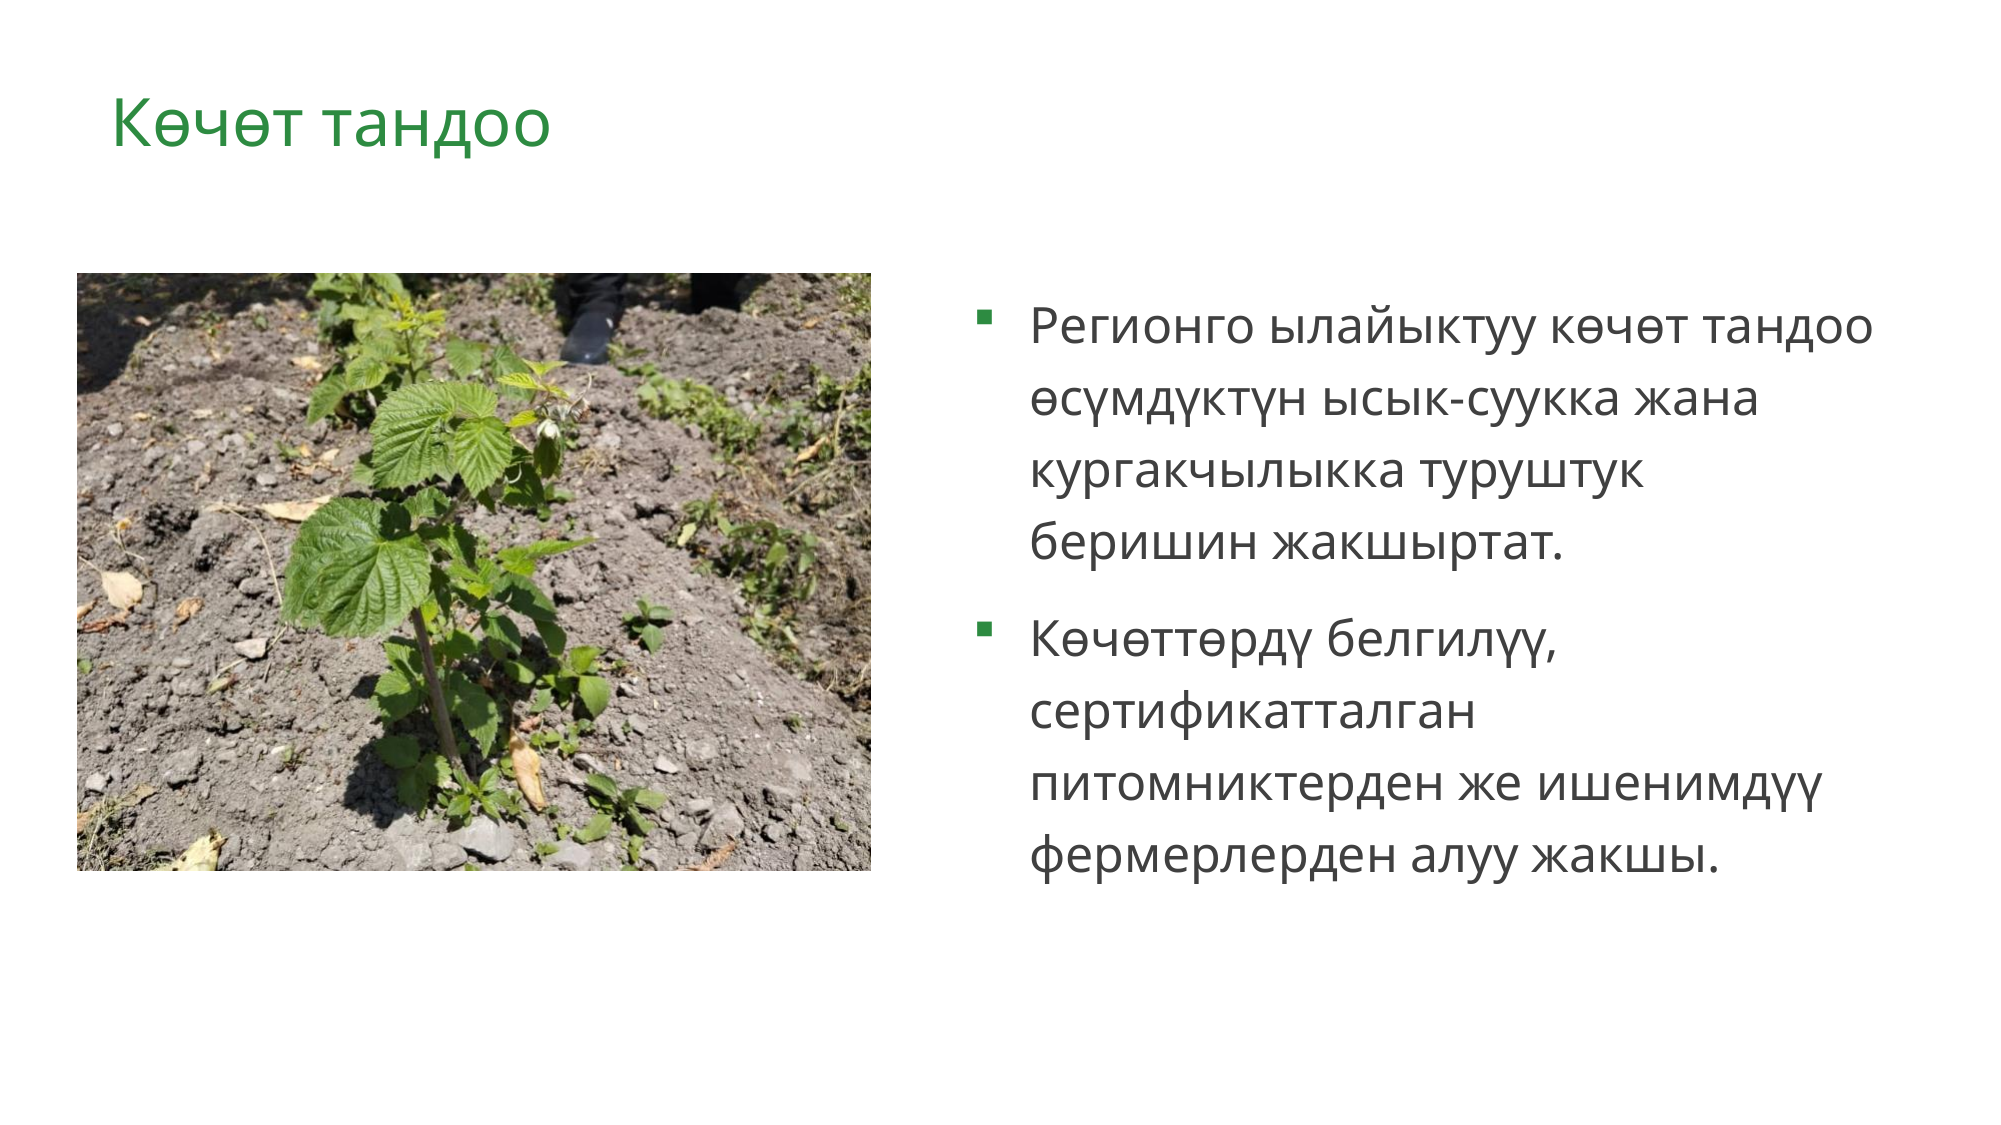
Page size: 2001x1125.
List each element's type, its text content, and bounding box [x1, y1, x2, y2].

title Көчөт тандоо [95, 72, 1507, 244]
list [76, 273, 871, 872]
list Регионго ылайыктуу көчөт тандоо өсүмдүктүн ысык-суукка жана кургакчылыкка туруштук беришин жакшыртат. Көчөттөрдү белгилүү, сертификатталган питомниктерден же ишенимдүү фермерлерден алуу жакшы. [958, 273, 1900, 921]
